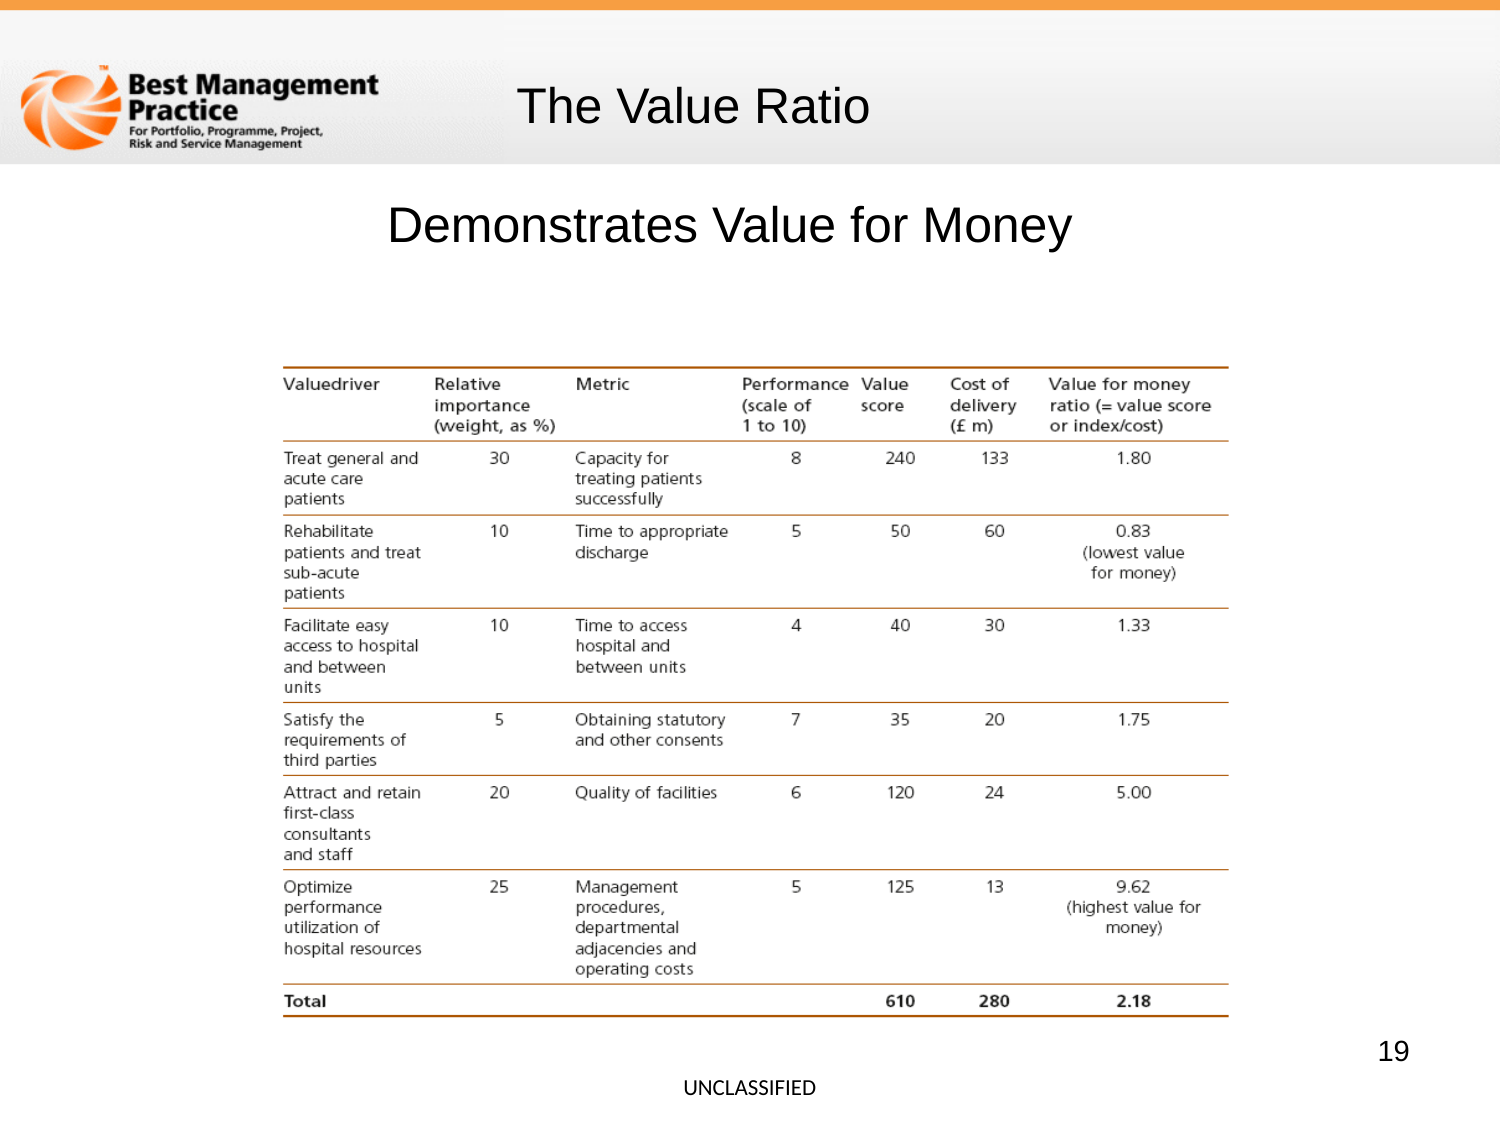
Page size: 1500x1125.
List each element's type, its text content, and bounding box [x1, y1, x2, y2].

slide_number 19 [1074, 1024, 1426, 1046]
picture [277, 361, 1235, 1024]
footer UNCLASSIFIED [0, 1046, 1500, 1125]
text_box The Value Ratio [501, 66, 1425, 149]
title Demonstrates Value for Money [371, 184, 1296, 268]
picture [0, 0, 1500, 173]
